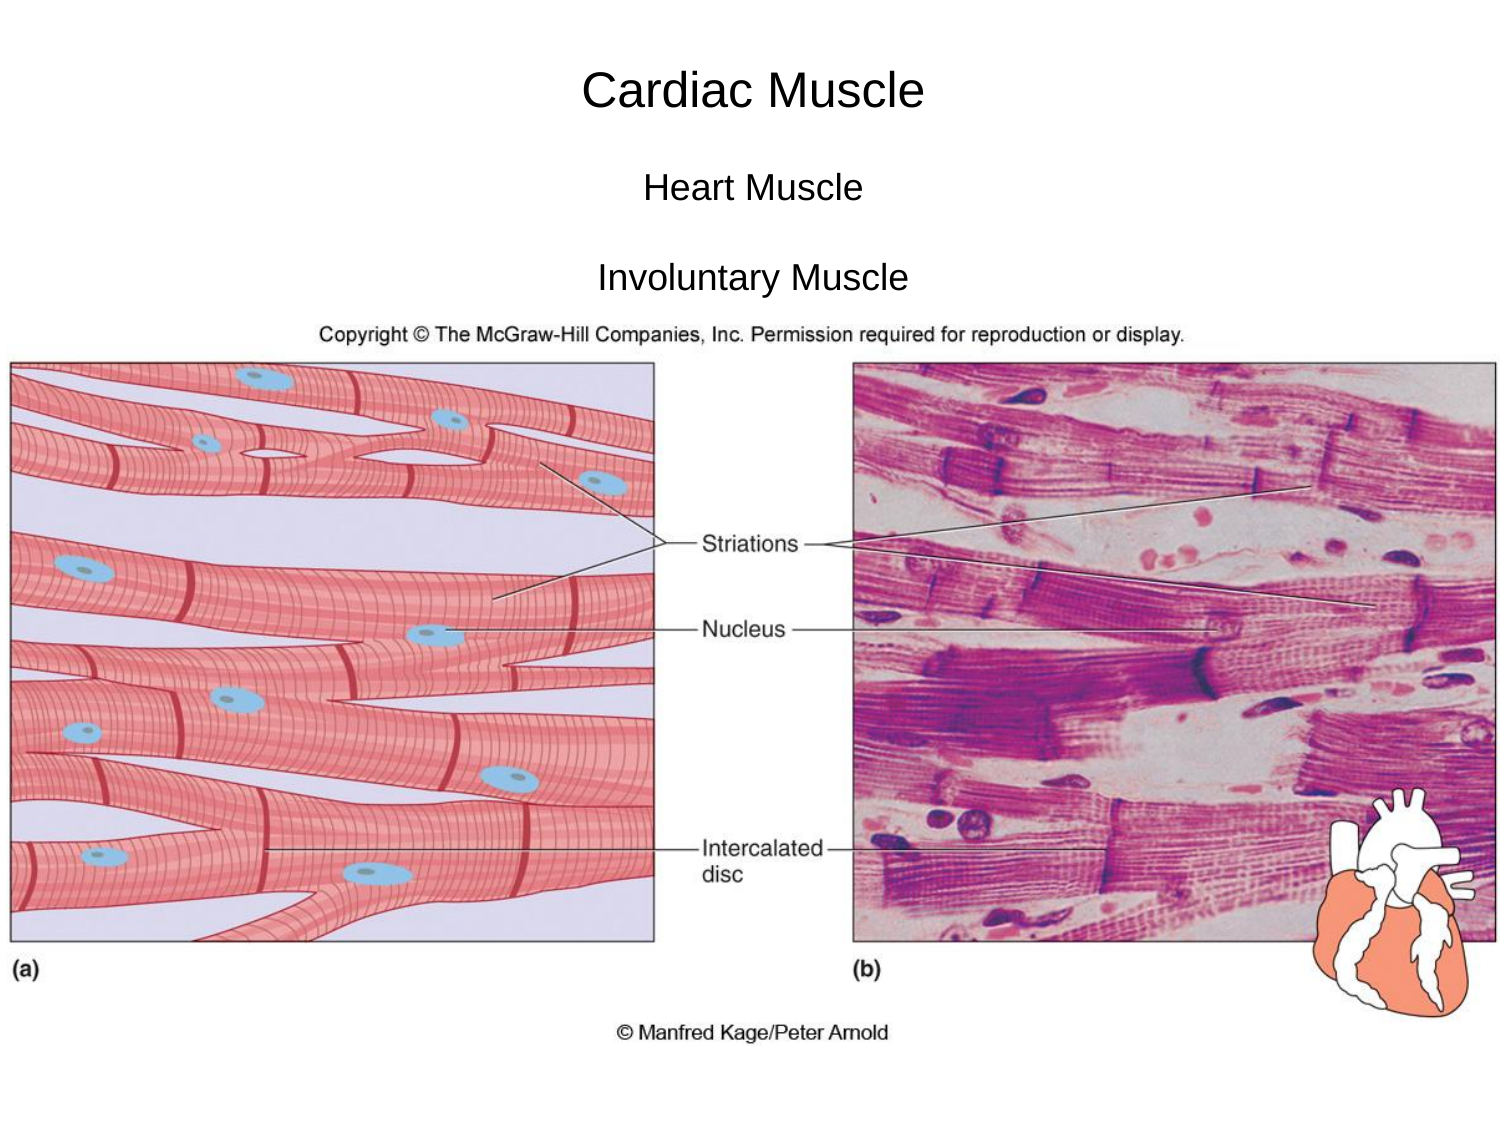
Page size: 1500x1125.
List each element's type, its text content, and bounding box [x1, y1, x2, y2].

text_box Cardiac Muscle Heart Muscle Involuntary Muscle [529, 50, 977, 323]
picture [6, 324, 1500, 1046]
